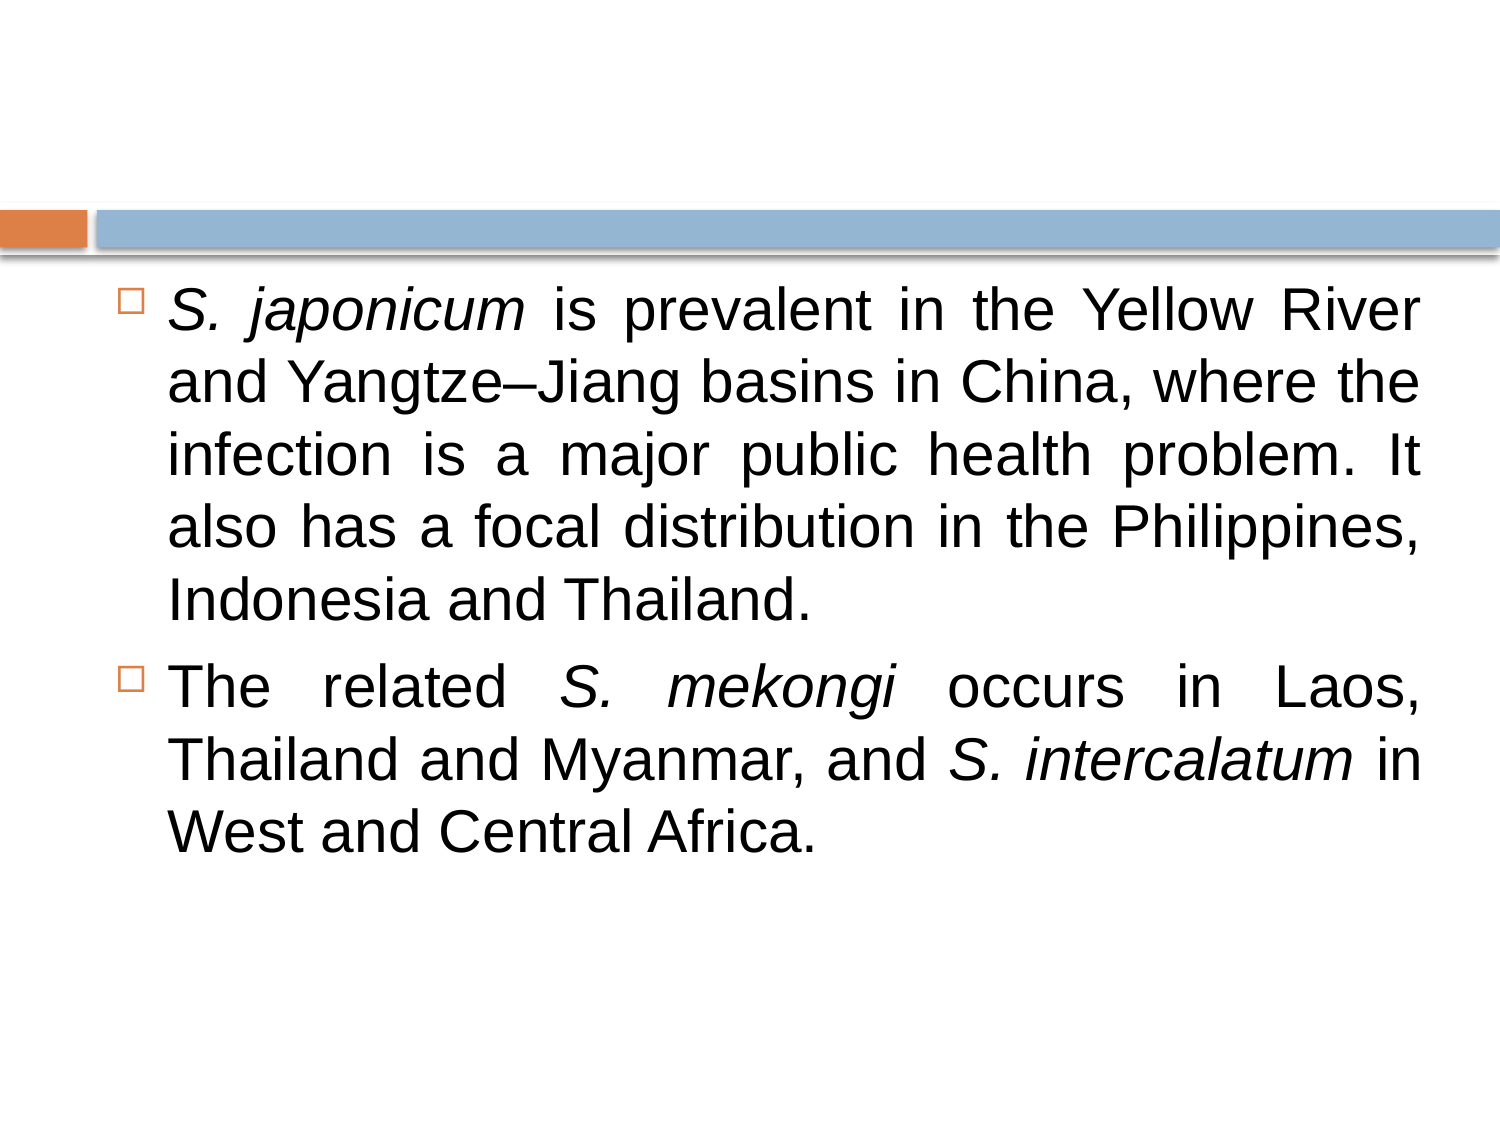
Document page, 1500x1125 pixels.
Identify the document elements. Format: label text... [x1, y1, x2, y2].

list S. japonicum is prevalent in the Yellow River and Yangtze–Jiang basins in China, where the infection is a major public health problem. It also has a focal distribution in the Philippines, Indonesia and Thailand. The related S. mekongi occurs in Laos, Thailand and Myanmar, and S. intercalatum in West and Central Africa. [100, 262, 1438, 1000]
